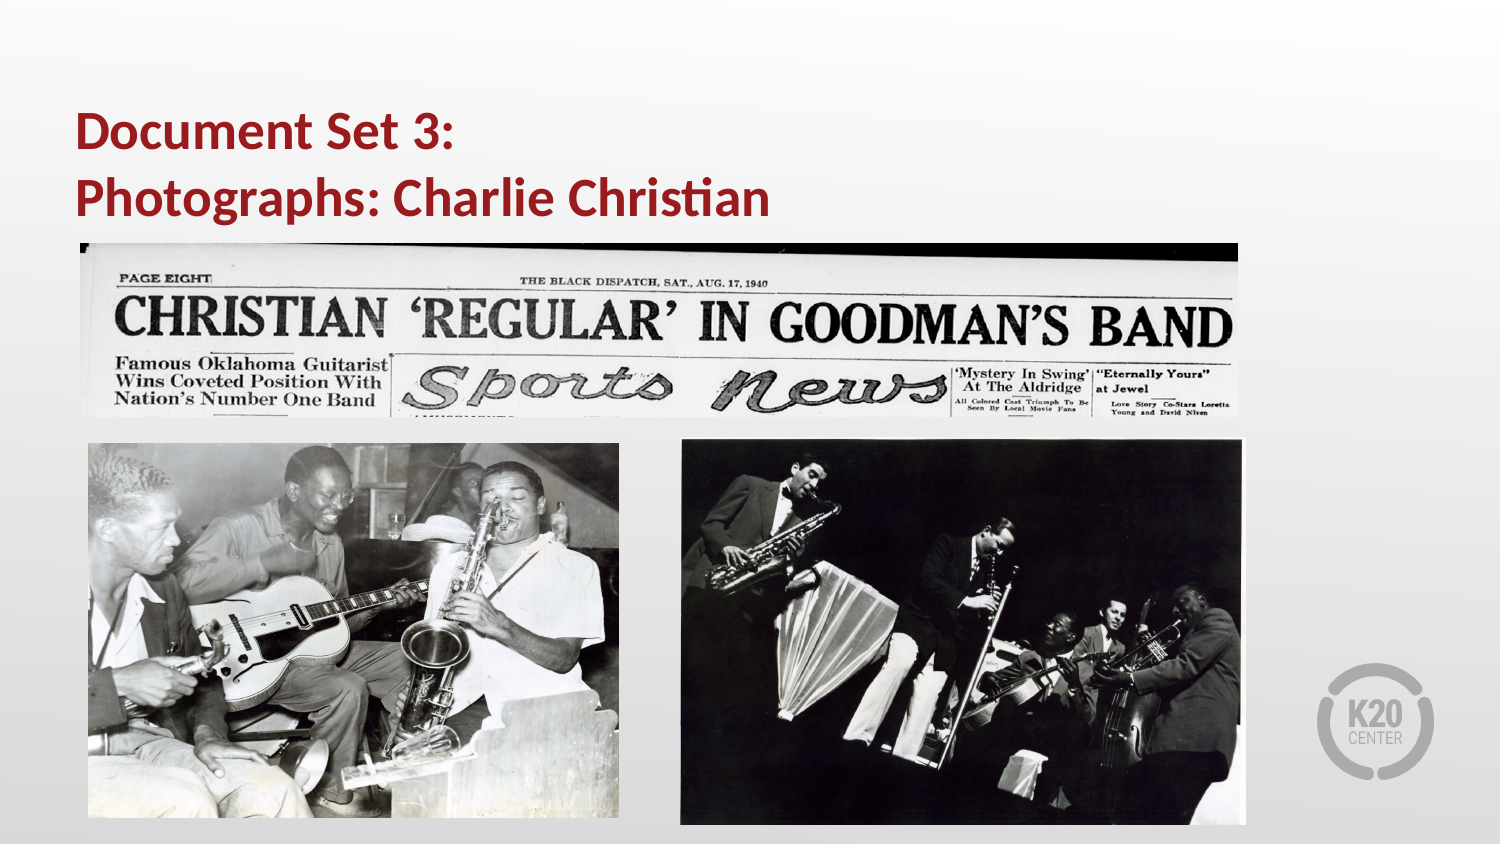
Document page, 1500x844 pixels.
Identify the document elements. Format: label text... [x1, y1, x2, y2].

title Document Set 3: Photographs: Charlie Christian [75, 86, 1425, 228]
picture [80, 243, 1238, 417]
picture [680, 437, 1246, 825]
picture [87, 443, 619, 818]
picture [1300, 646, 1451, 797]
